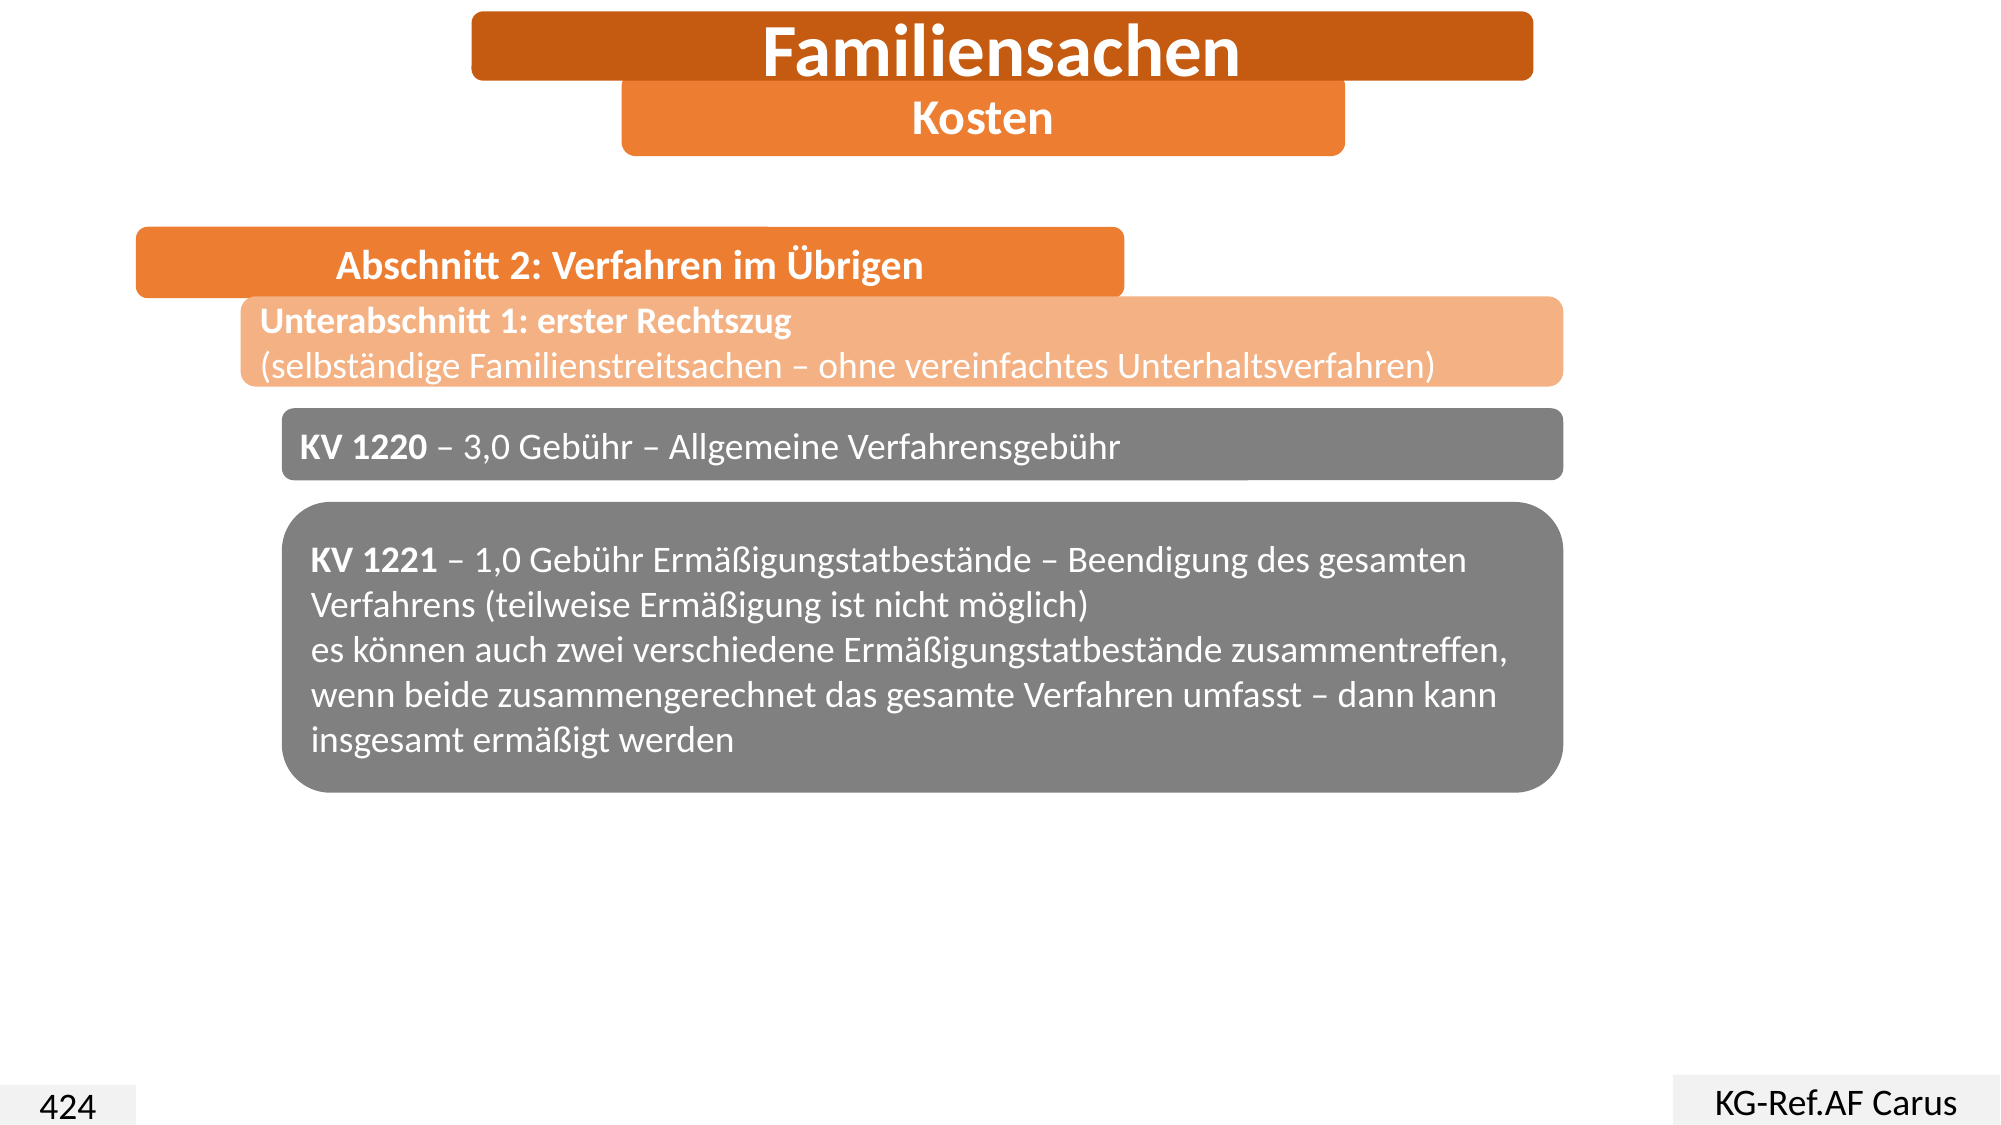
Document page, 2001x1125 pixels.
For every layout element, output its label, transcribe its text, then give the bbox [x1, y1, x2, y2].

text_box 424 [0, 1084, 137, 1125]
text_box Kosten [620, 82, 1347, 158]
text_box Abschnitt 2: Verfahren im Übrigen [134, 225, 1126, 300]
text_box KV 1220 – 3,0 Gebühr – Allgemeine Verfahrensgebühr [280, 407, 1565, 482]
text_box Familiensachen [470, 10, 1535, 82]
text_box KV 1221 – 1,0 Gebühr Ermäßigungstatbestände – Beendigung des gesamten Verfahrens (teilweise Ermäßigung ist nicht möglich) es können auch zwei verschiedene Ermäßigungstatbestände zusammentreffen, wenn beide zusammengerechnet das gesamte Verfahren umfasst – dann kann insgesamt ermäßigt werden [280, 500, 1565, 794]
text_box KG-Ref.AF Carus [1672, 1074, 2000, 1125]
text_box Unterabschnitt 1: erster Rechtszug (selbständige Familienstreitsachen – ohne vereinfachtes Unterhaltsverfahren) [239, 295, 1565, 388]
